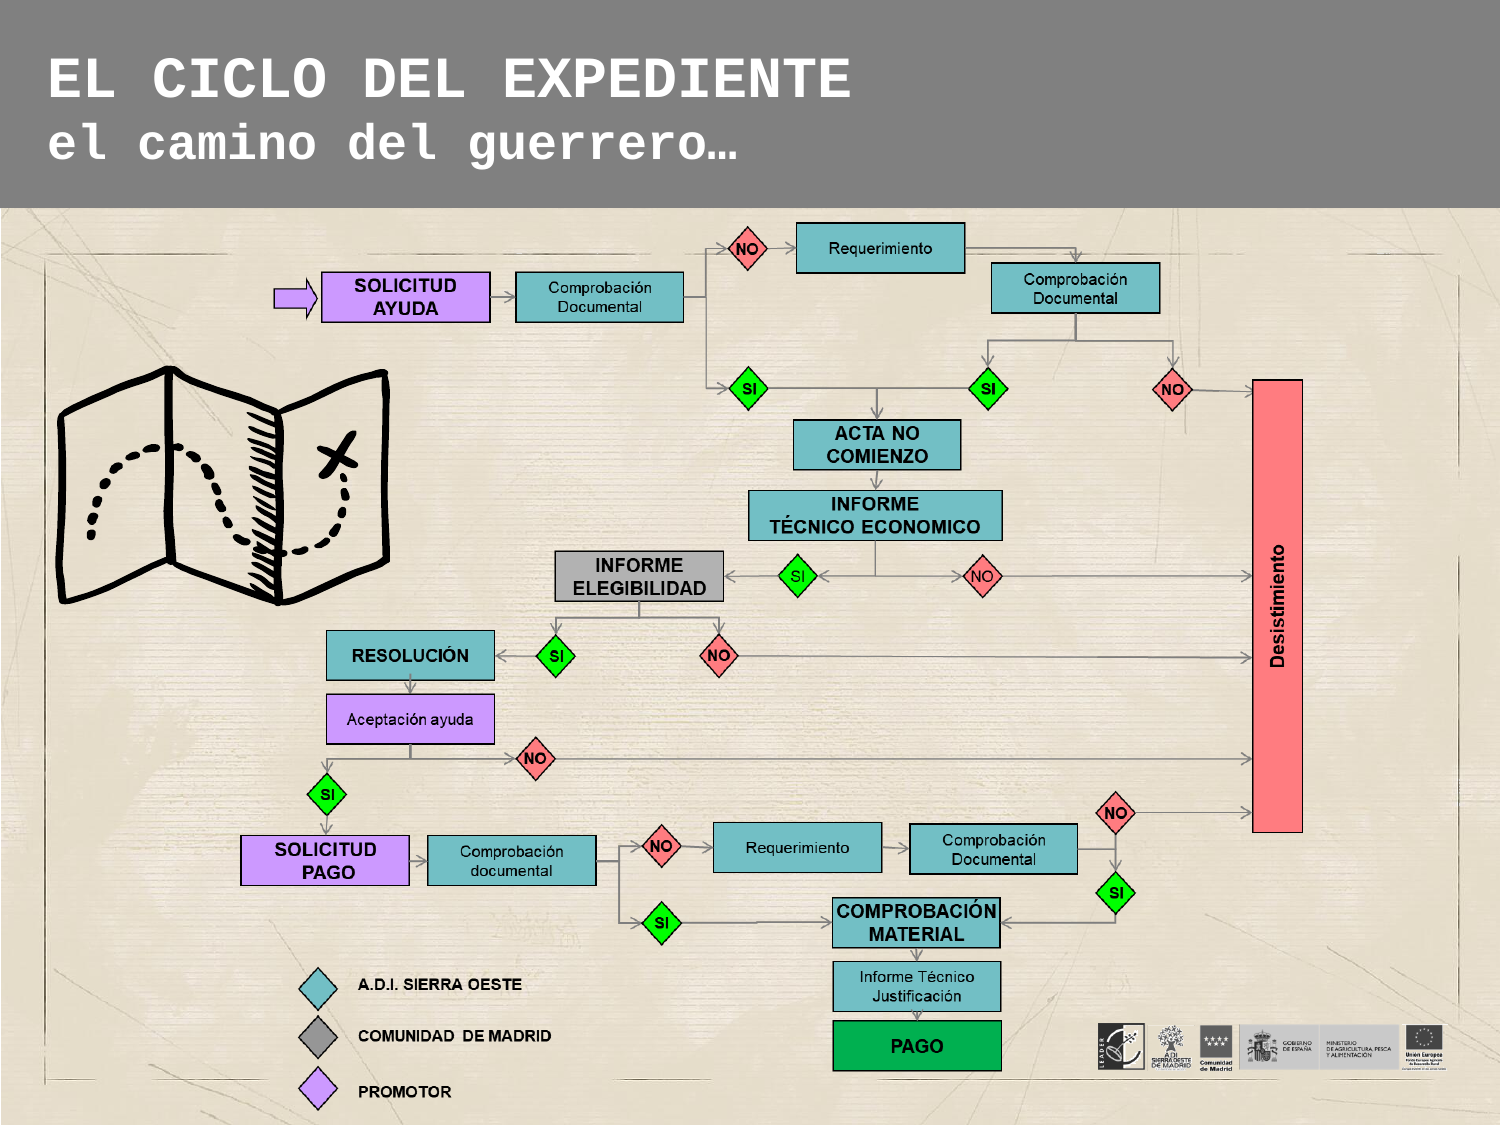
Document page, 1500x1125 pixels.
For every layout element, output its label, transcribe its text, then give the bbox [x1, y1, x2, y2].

picture [1, 208, 1500, 1125]
text_box EL CICLO DEL EXPEDIENTE el camino del guerrero… [0, 0, 1500, 208]
